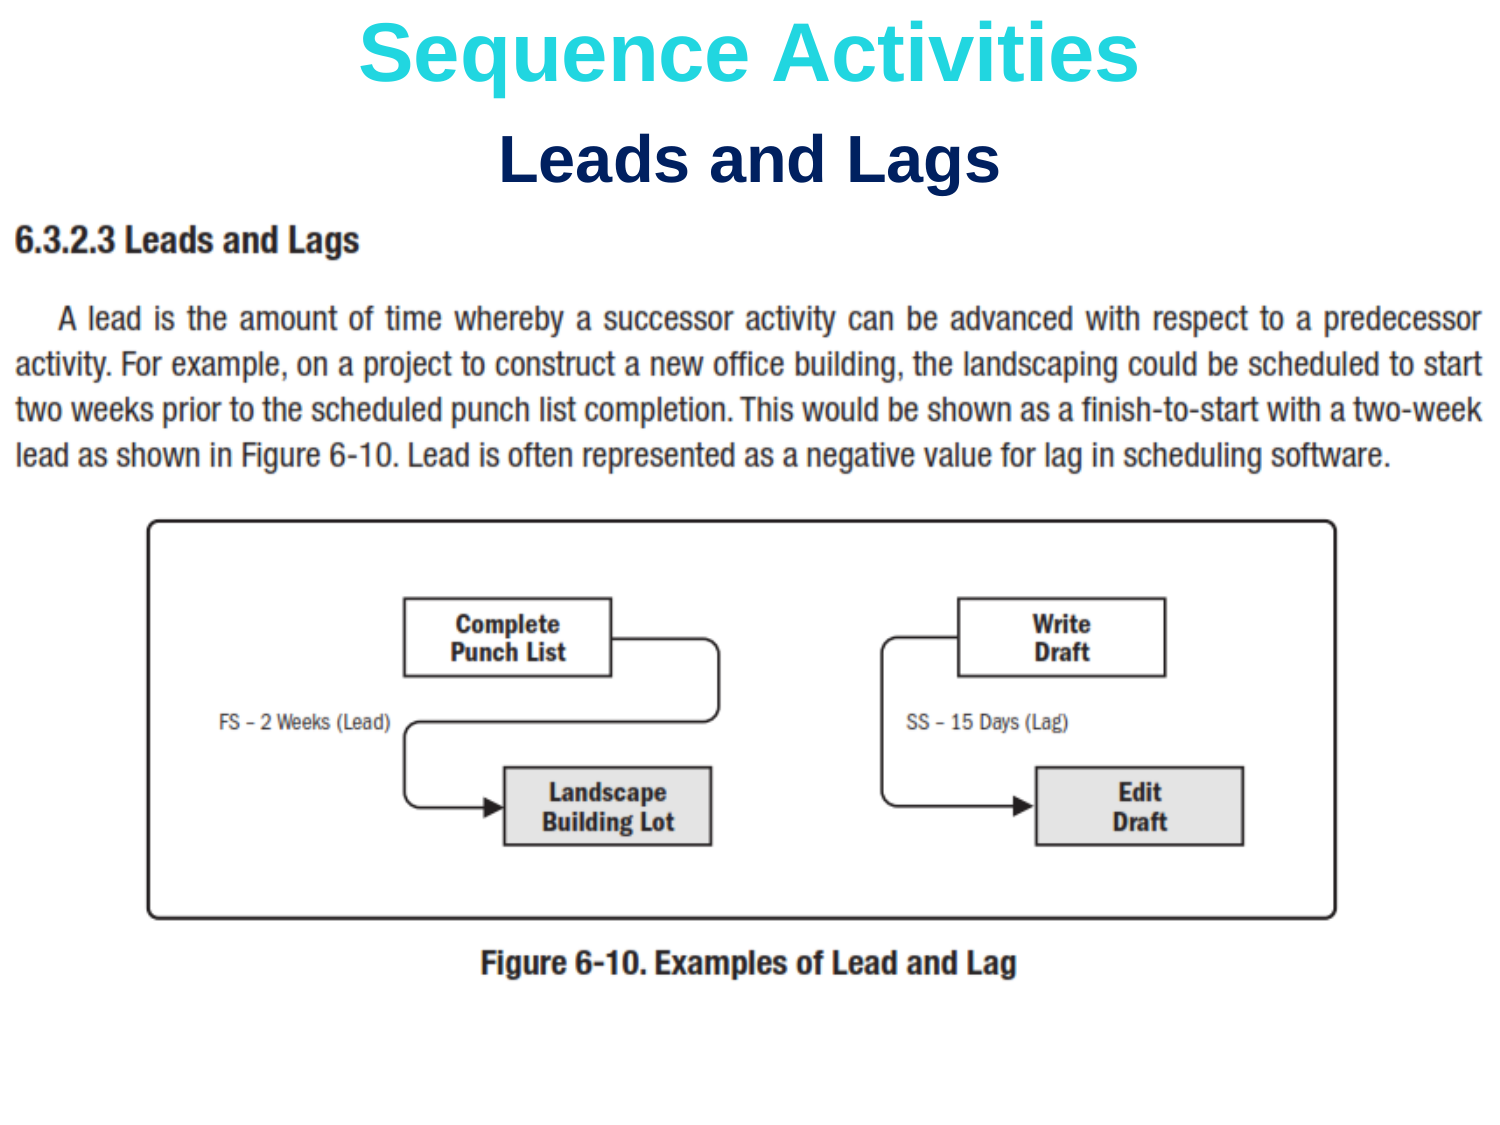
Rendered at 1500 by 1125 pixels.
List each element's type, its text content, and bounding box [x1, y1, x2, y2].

title Sequence Activities [75, 0, 1425, 150]
picture [0, 207, 1500, 1003]
list Leads and Lags [75, 150, 1425, 197]
